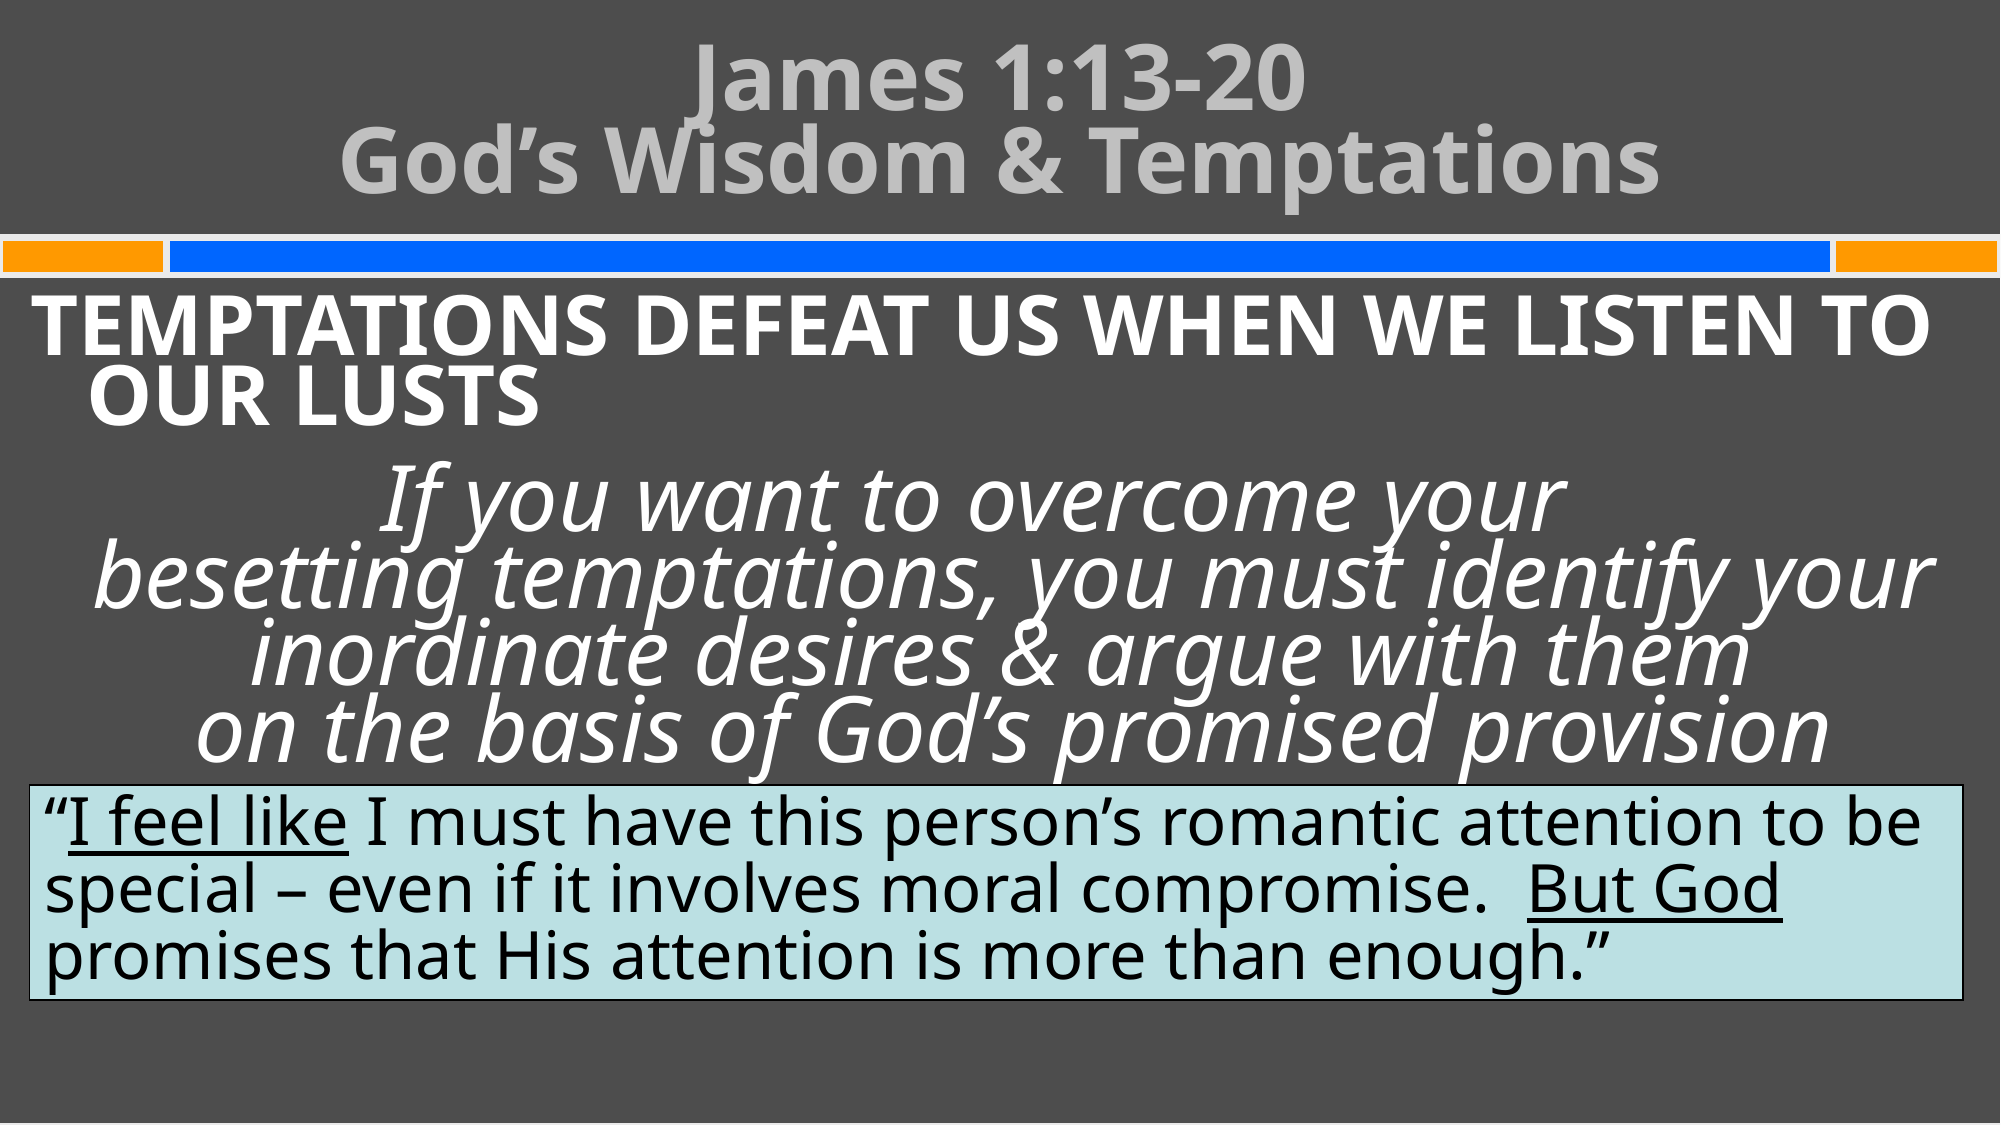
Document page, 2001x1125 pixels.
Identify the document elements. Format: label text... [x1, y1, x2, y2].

list TEMPTATIONS DEFEAT US WHEN WE LISTEN TO OUR LUSTS If you want to overcome your besetting temptations, you must identify your inordinate desires & argue with them on the basis of God’s promised provision [15, 291, 1958, 1096]
text_box “I feel like I must have this person’s romantic attention to be special – even if it involves moral compromise. But God promises that His attention is more than enough.” [29, 785, 1963, 1000]
title James 1:13-20 God’s Wisdom & Temptations [99, 44, 1901, 213]
